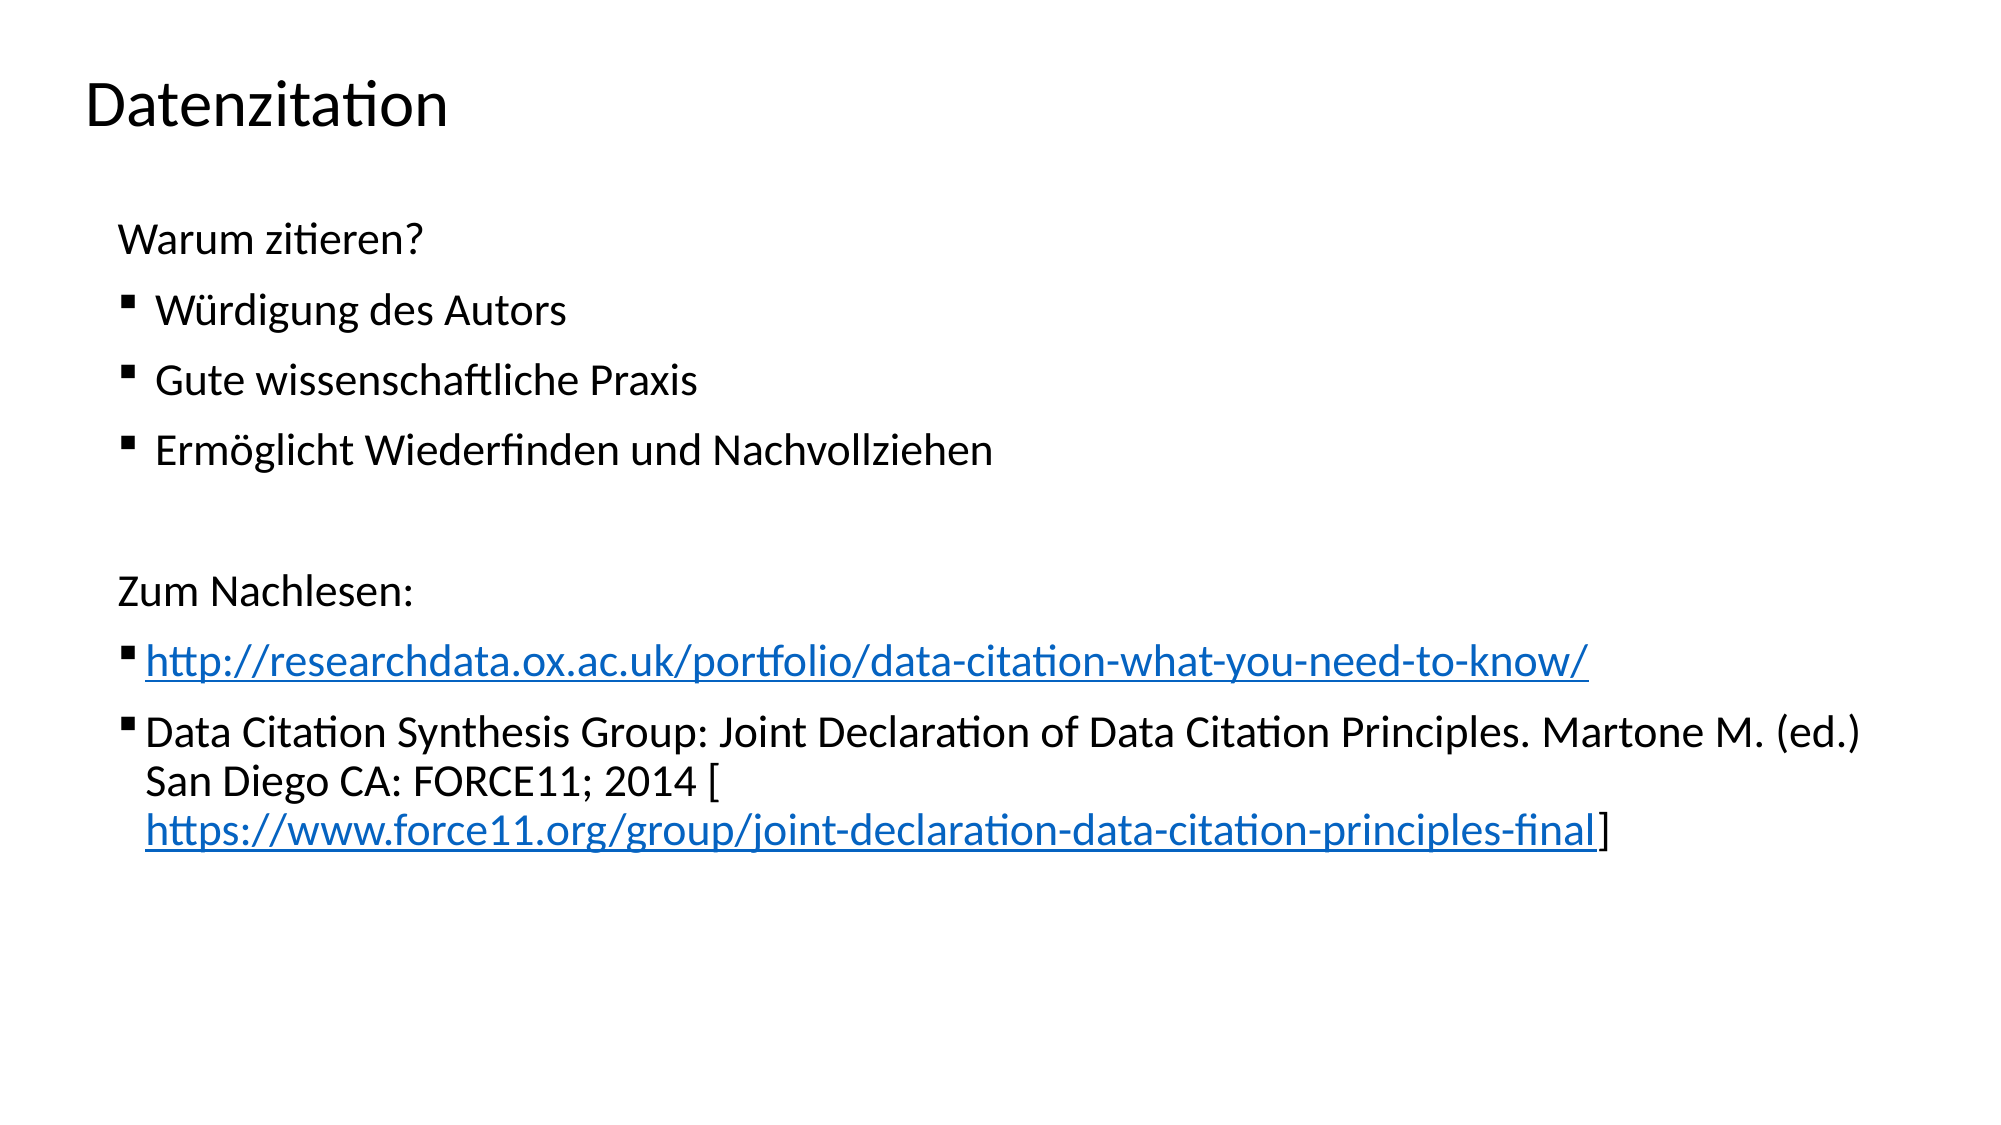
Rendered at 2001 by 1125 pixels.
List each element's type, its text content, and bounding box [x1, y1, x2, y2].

list Warum zitieren? Würdigung des Autors Gute wissenschaftliche Praxis Ermöglicht Wiederfinden und Nachvollziehen Zum Nachlesen: http://researchdata.ox.ac.uk/portfolio/data-citation-what-you-need-to-know/ Data Citation Synthesis Group: Joint Declaration of Data Citation Principles. Martone M. (ed.) San Diego CA: FORCE11; 2014 [https://www.force11.org/group/joint-declaration-data-citation-principles-final] [102, 208, 1898, 1071]
title Datenzitation [70, 59, 1898, 149]
